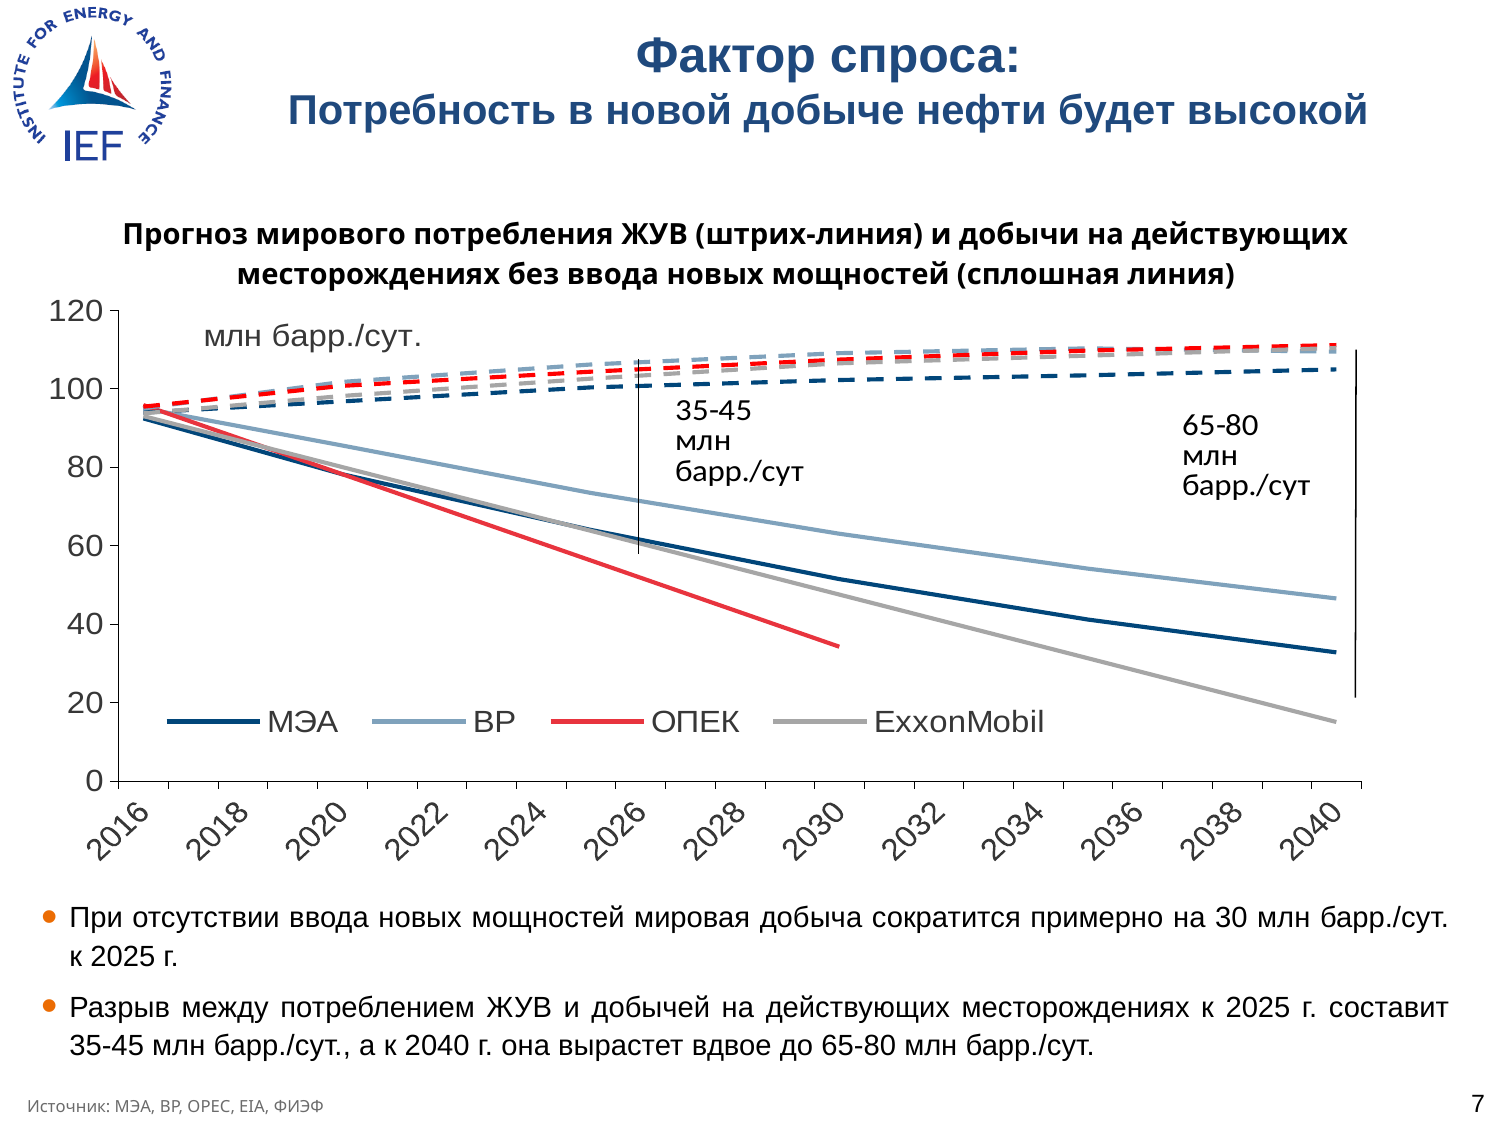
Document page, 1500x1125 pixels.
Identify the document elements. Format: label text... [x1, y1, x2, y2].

chart [48, 290, 1436, 867]
text_box Источник: МЭА, BP, OPEC, EIA, ФИЭФ [27, 1095, 1149, 1116]
title Фактор спроса: Потребность в новой добыче нефти будет высокой [206, 28, 1452, 128]
text_box При отсутствии ввода новых мощностей мировая добыча сократится примерно на 30 млн барр./сут. к 2025 г. Разрыв между потреблением ЖУВ и добычей на действующих месторождениях к 2025 г. составит 35-45 млн барр./сут., а к 2040 г. она вырастет вдвое до 65-80 млн барр./сут. [19, 889, 1454, 1089]
slide_number 6 [1149, 1064, 1500, 1125]
picture [3, 4, 181, 165]
table_header Прогноз мирового потребления ЖУВ (штрих-линия) и добычи на действующих месторождениях без ввода новых мощностей (сплошная линия) [18, 206, 1453, 300]
